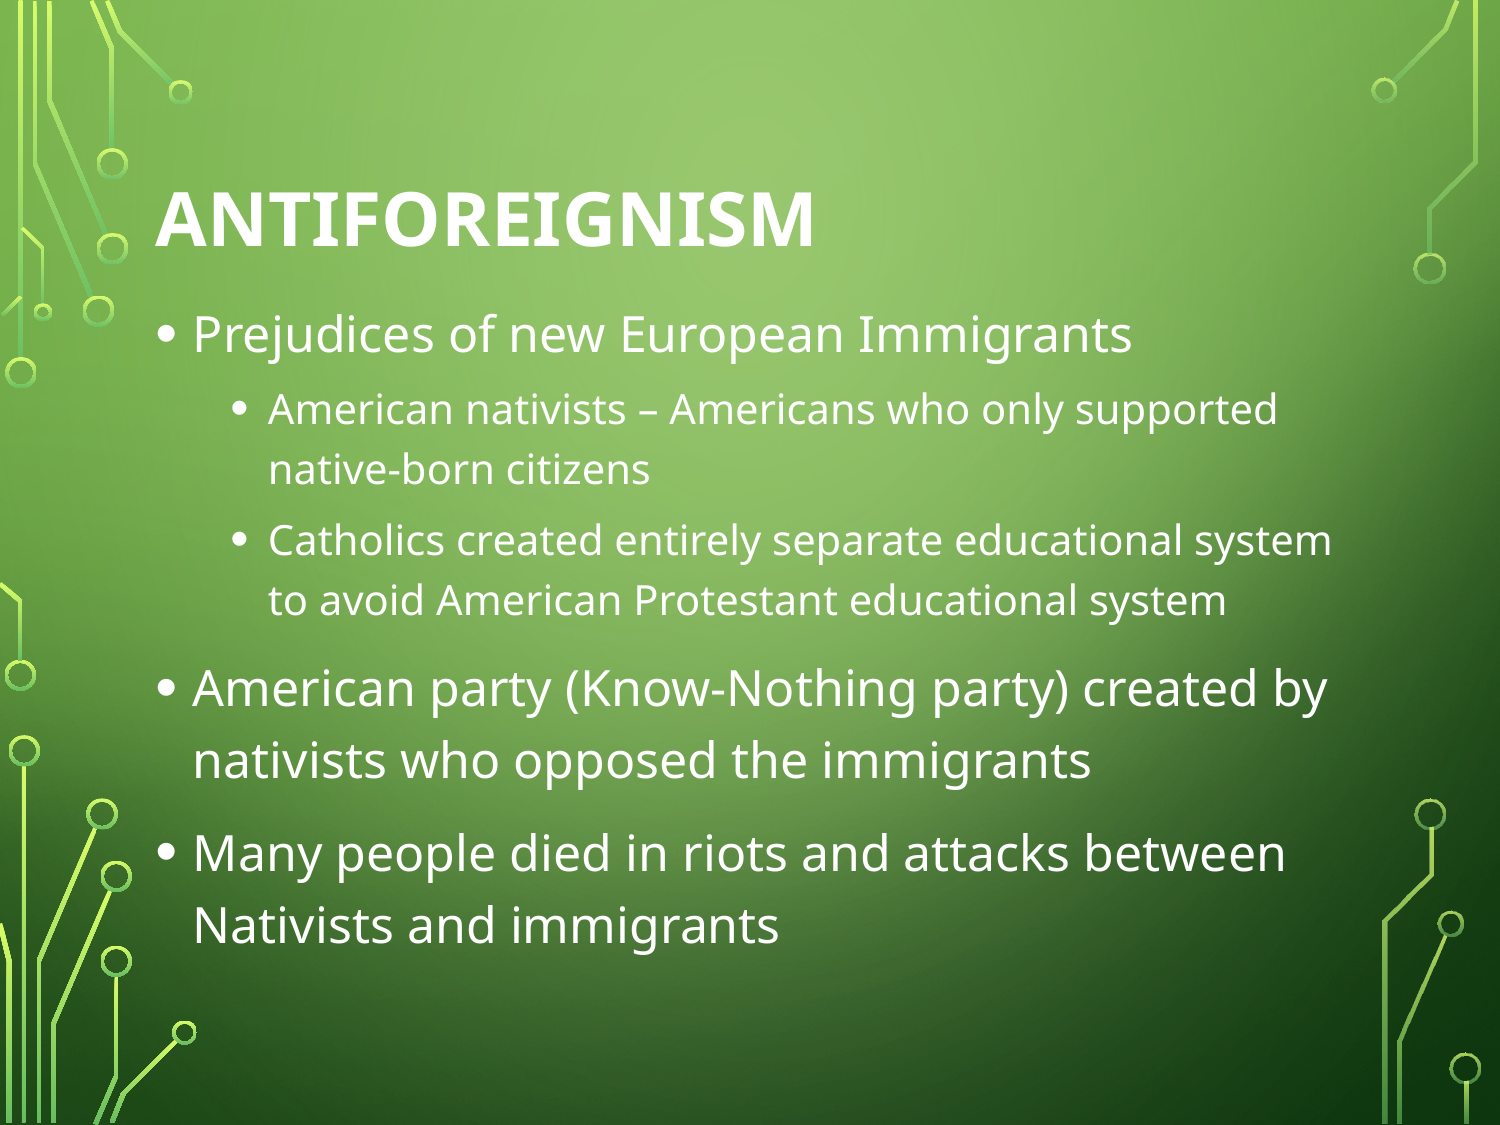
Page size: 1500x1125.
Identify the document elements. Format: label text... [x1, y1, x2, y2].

title Antiforeignism [140, 101, 1360, 283]
list Prejudices of new European Immigrants American nativists – Americans who only supported native-born citizens Catholics created entirely separate educational system to avoid American Protestant educational system American party (Know-Nothing party) created by nativists who opposed the immigrants Many people died in riots and attacks between Nativists and immigrants [140, 283, 1360, 1053]
